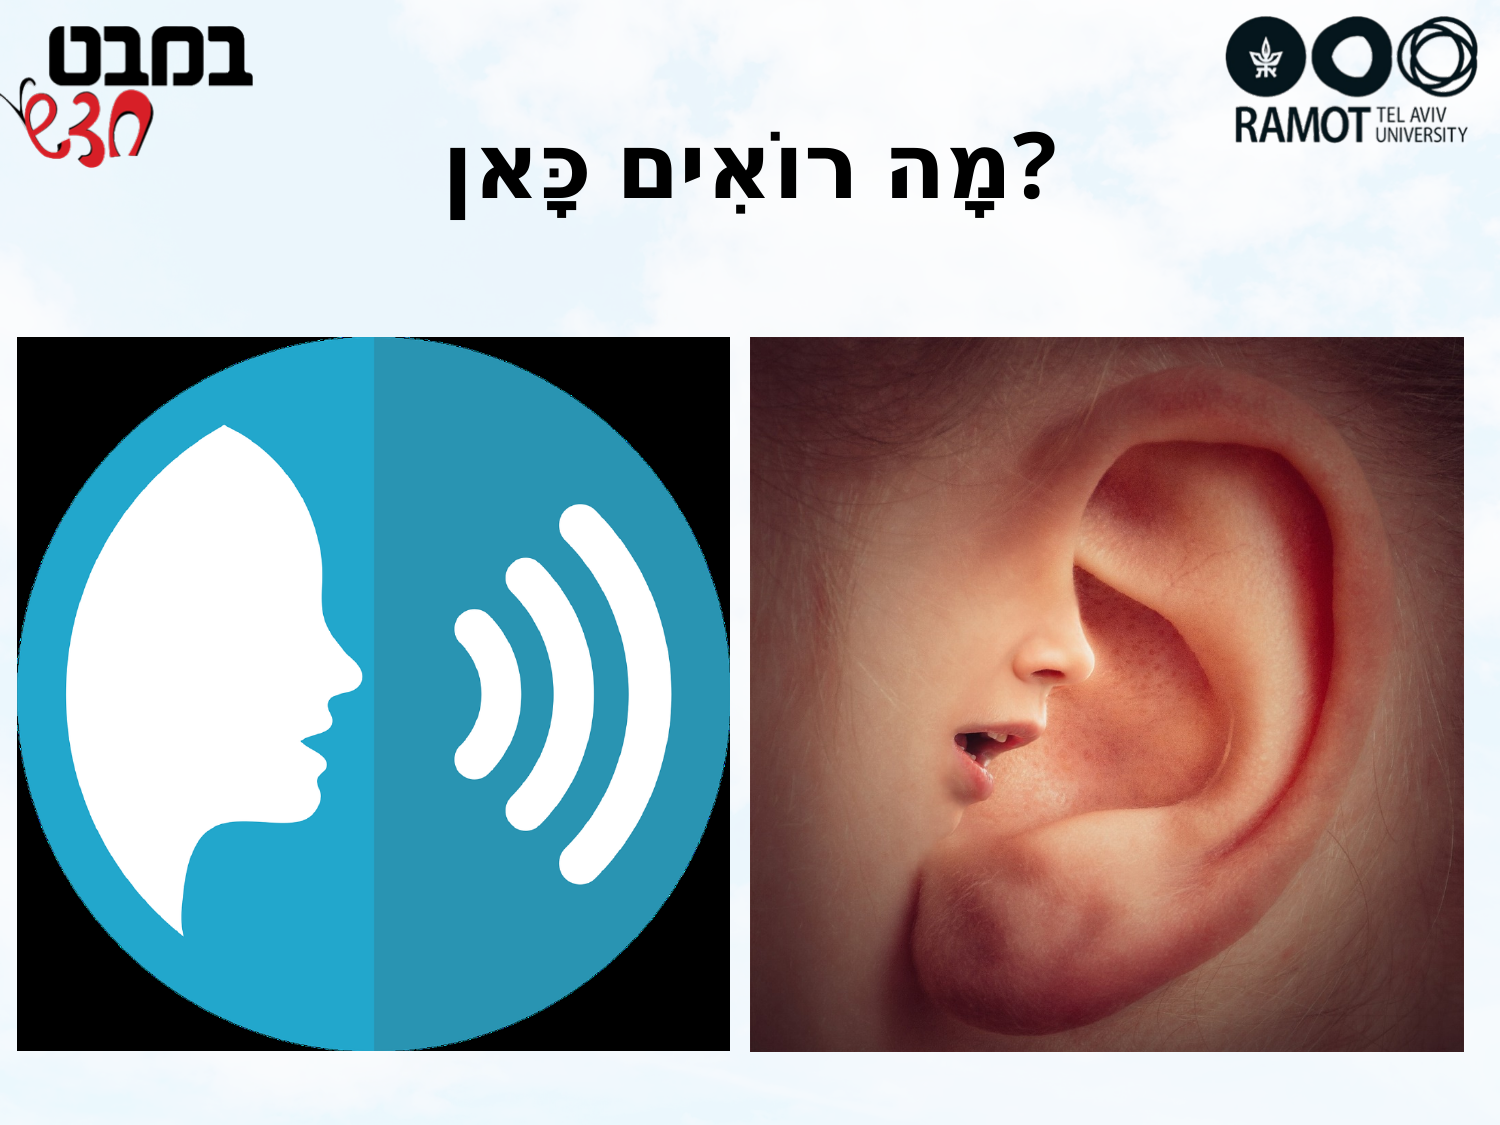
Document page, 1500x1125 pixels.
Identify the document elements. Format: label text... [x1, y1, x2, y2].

picture [1213, 0, 1491, 157]
picture [17, 337, 730, 1051]
title מָה רוֹאִים כָּאן? [103, 59, 1397, 278]
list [749, 337, 1464, 1052]
picture [0, 25, 254, 169]
